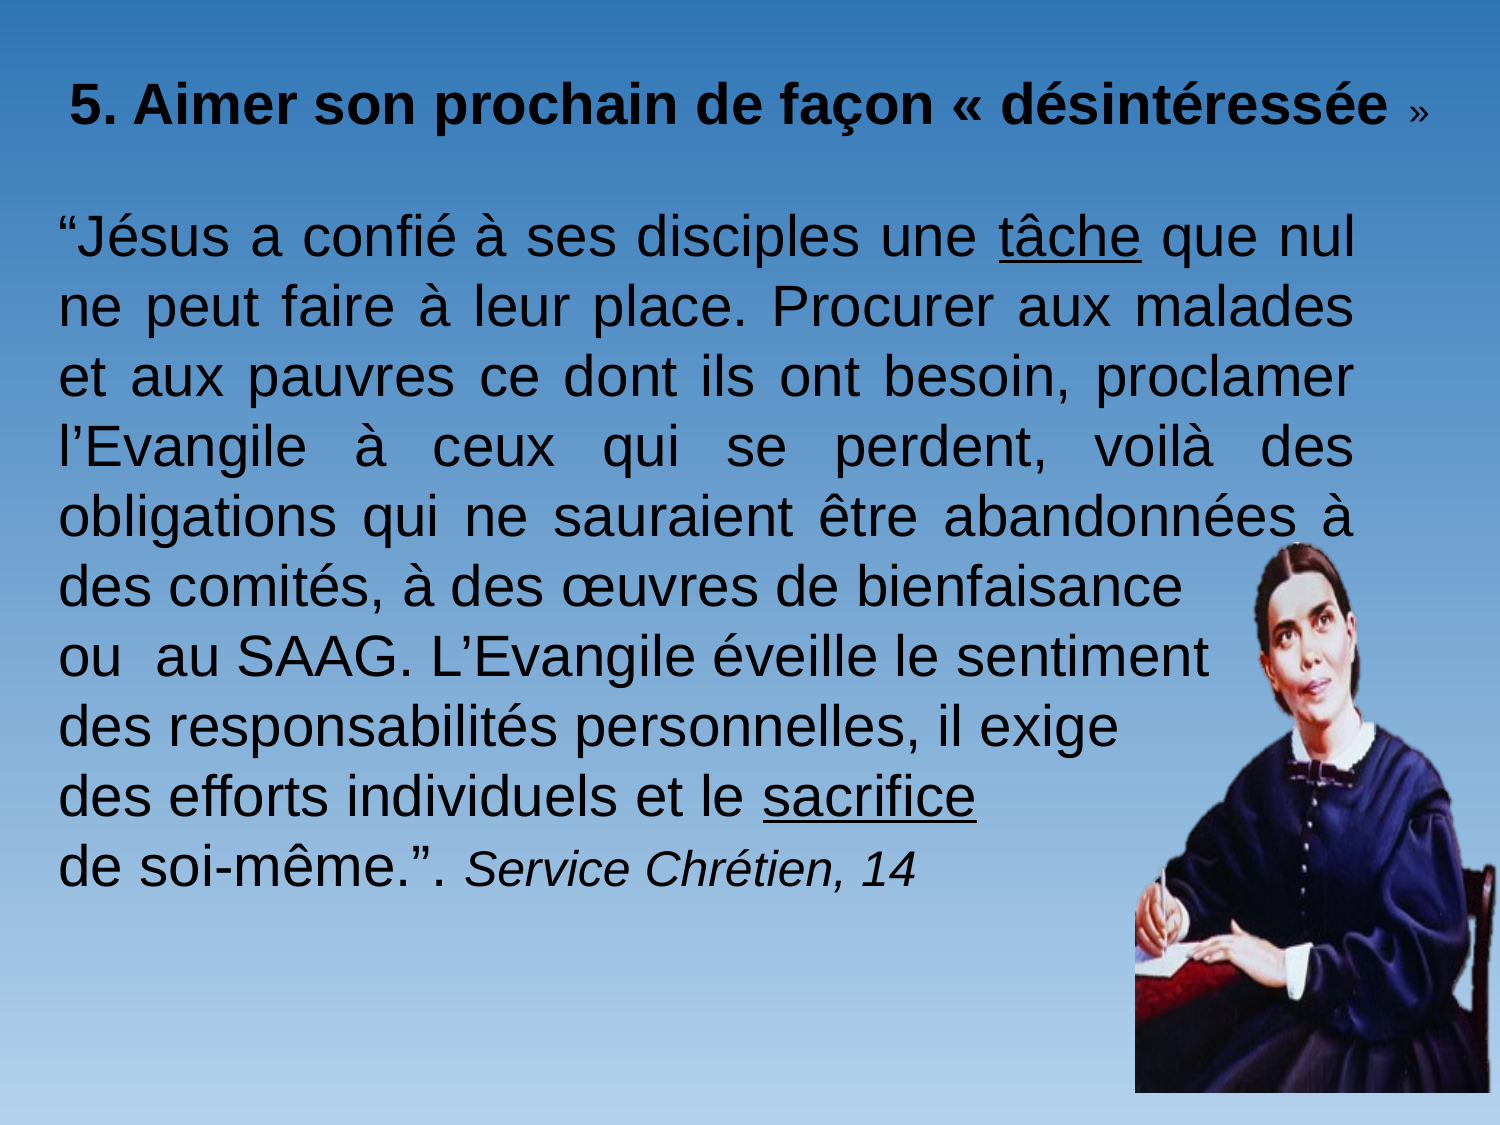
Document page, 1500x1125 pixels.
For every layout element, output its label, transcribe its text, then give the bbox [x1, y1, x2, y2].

picture [1135, 542, 1500, 1093]
text_box “Jésus a confié à ses disciples une tâche que nul ne peut faire à leur place. Procurer aux malades et aux pauvres ce dont ils ont besoin, proclamer l’Evangile à ceux qui se perdent, voilà des obligations qui ne sauraient être abandonnées à des comités, à des œuvres de bienfaisance ou au SAAG. L’Evangile éveille le sentiment des responsabilités personnelles, il exige des efforts individuels et le sacrifice de soi-même.”. Service Chrétien, 14 [43, 190, 1372, 966]
text_box 5. Aimer son prochain de façon « désintéressée » [0, 50, 1500, 190]
